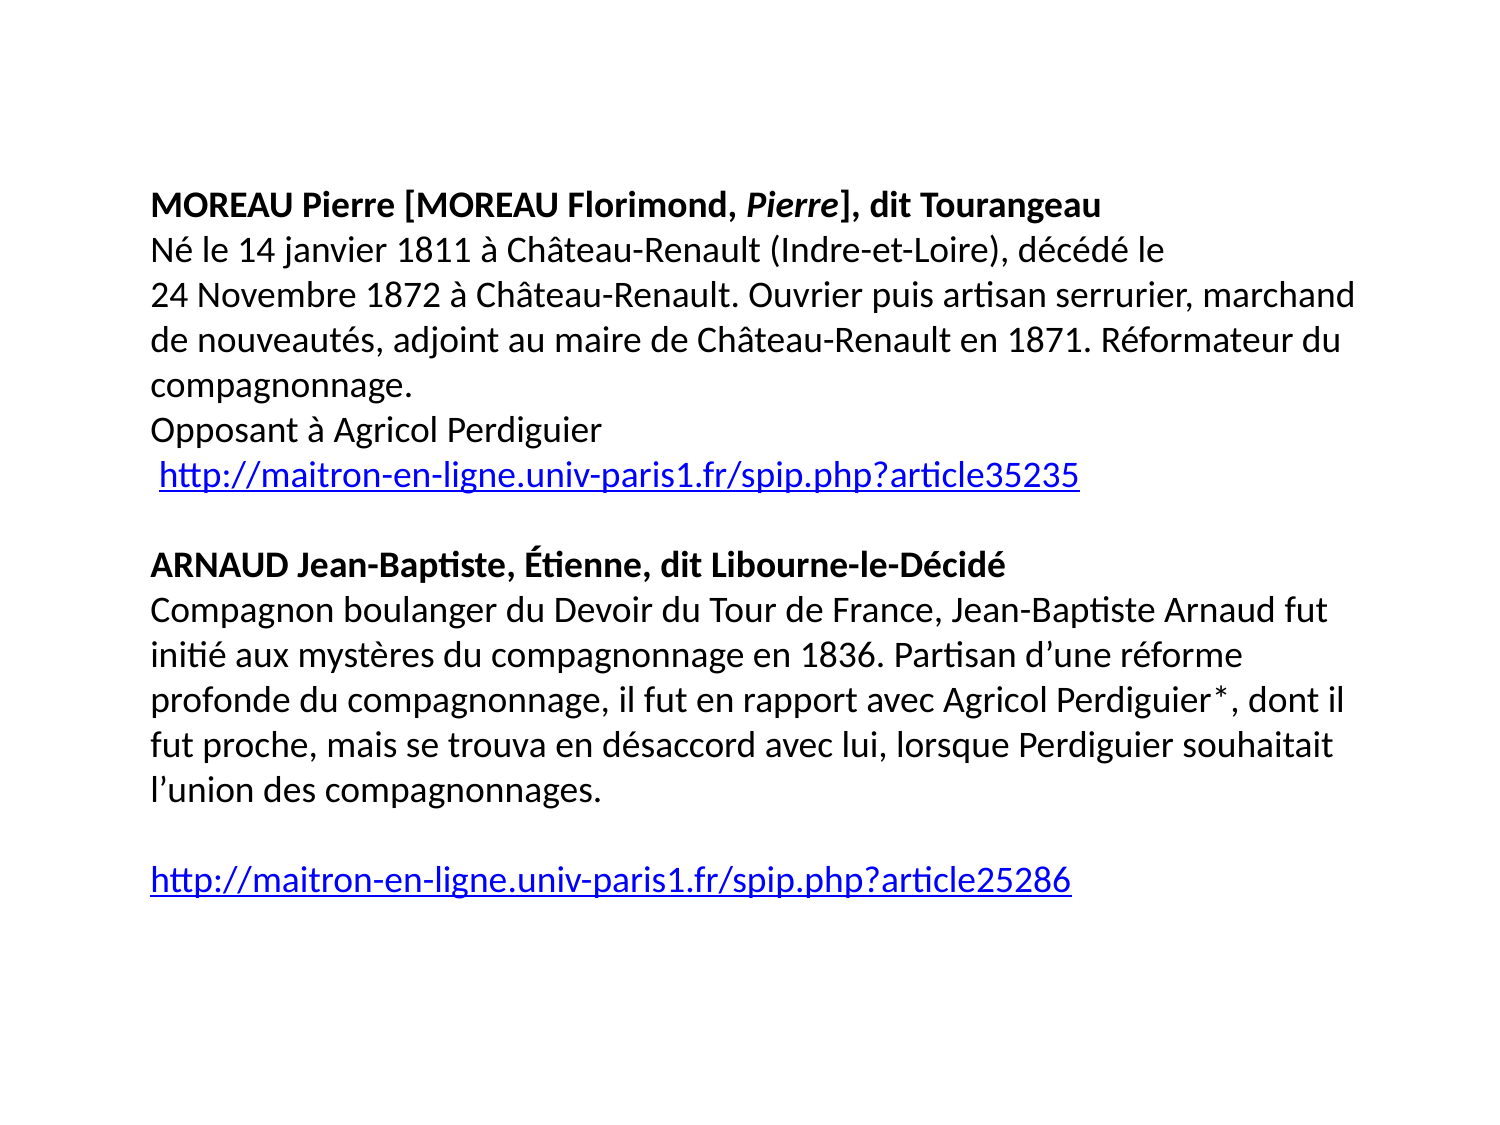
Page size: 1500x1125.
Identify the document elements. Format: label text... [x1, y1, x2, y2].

text_box MOREAU Pierre [MOREAU Florimond, Pierre], dit Tourangeau Né le 14 janvier 1811 à Château-Renault (Indre-et-Loire), décédé le 24 Novembre 1872 à Château-Renault. Ouvrier puis artisan serrurier, marchand de nouveautés, adjoint au maire de Château-Renault en 1871. Réformateur du compagnonnage. Opposant à Agricol Perdiguier http://maitron-en-ligne.univ-paris1.fr/spip.php?article35235 ARNAUD Jean-Baptiste, Étienne, dit Libourne-le-Décidé Compagnon boulanger du Devoir du Tour de France, Jean-Baptiste Arnaud fut initié aux mystères du compagnonnage en 1836. Partisan d’une réforme profonde du compagnonnage, il fut en rapport avec Agricol Perdiguier*, dont il fut proche, mais se trouva en désaccord avec lui, lorsque Perdiguier souhaitait l’union des compagnonnages. http://maitron-en-ligne.univ-paris1.fr/spip.php?article25286 [135, 172, 1388, 908]
